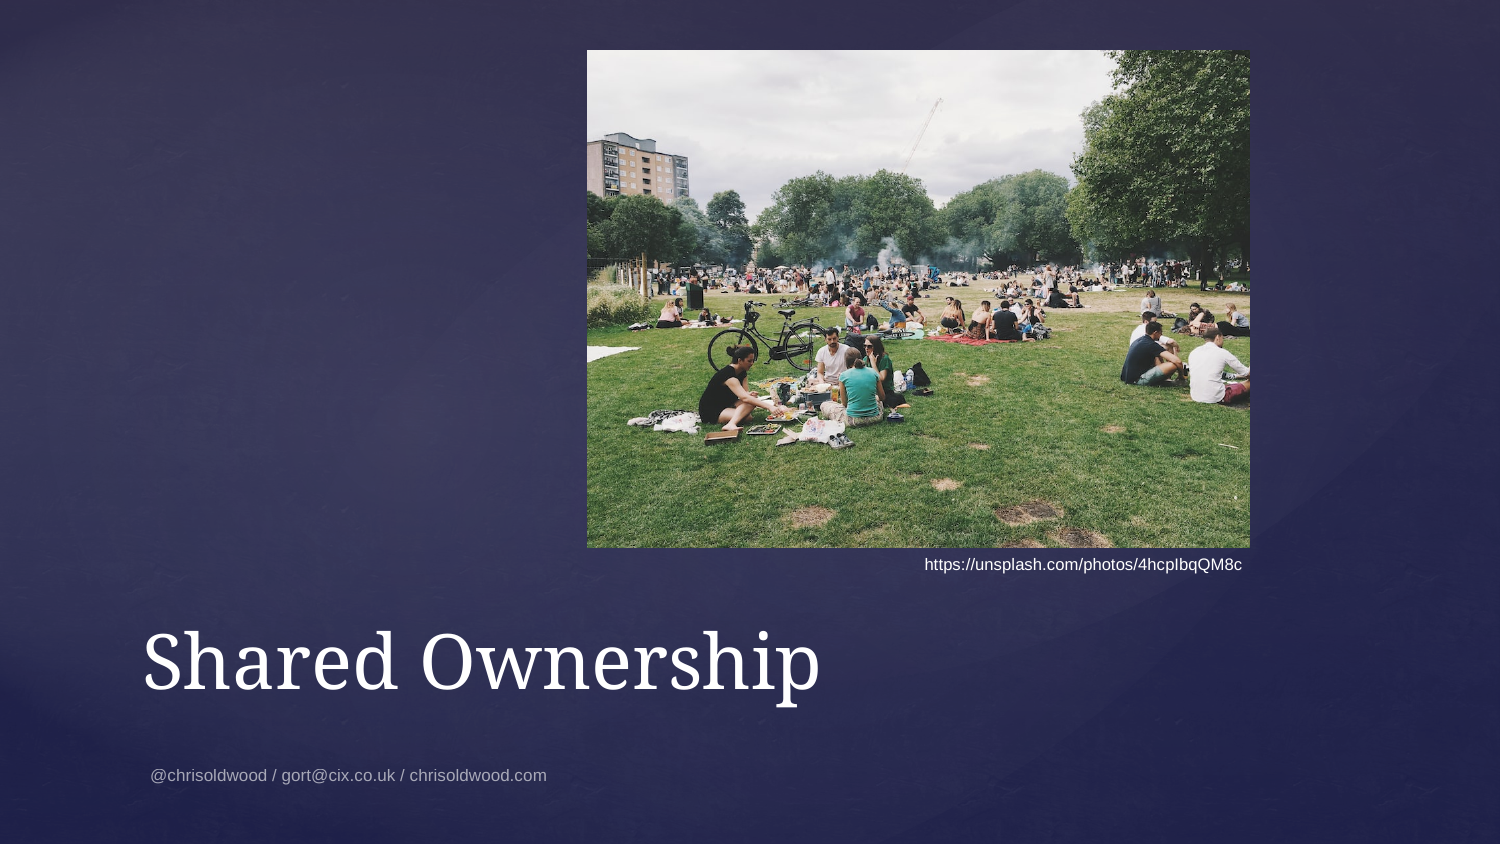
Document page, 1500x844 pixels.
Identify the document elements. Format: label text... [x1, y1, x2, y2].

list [586, 49, 1251, 548]
footer @chrisoldwood / gort@cix.co.uk / chrisoldwood.com [135, 757, 885, 803]
text_box https://unsplash.com/photos/4hcpIbqQM8c [909, 546, 1265, 582]
title Shared Ownership [127, 600, 1365, 713]
